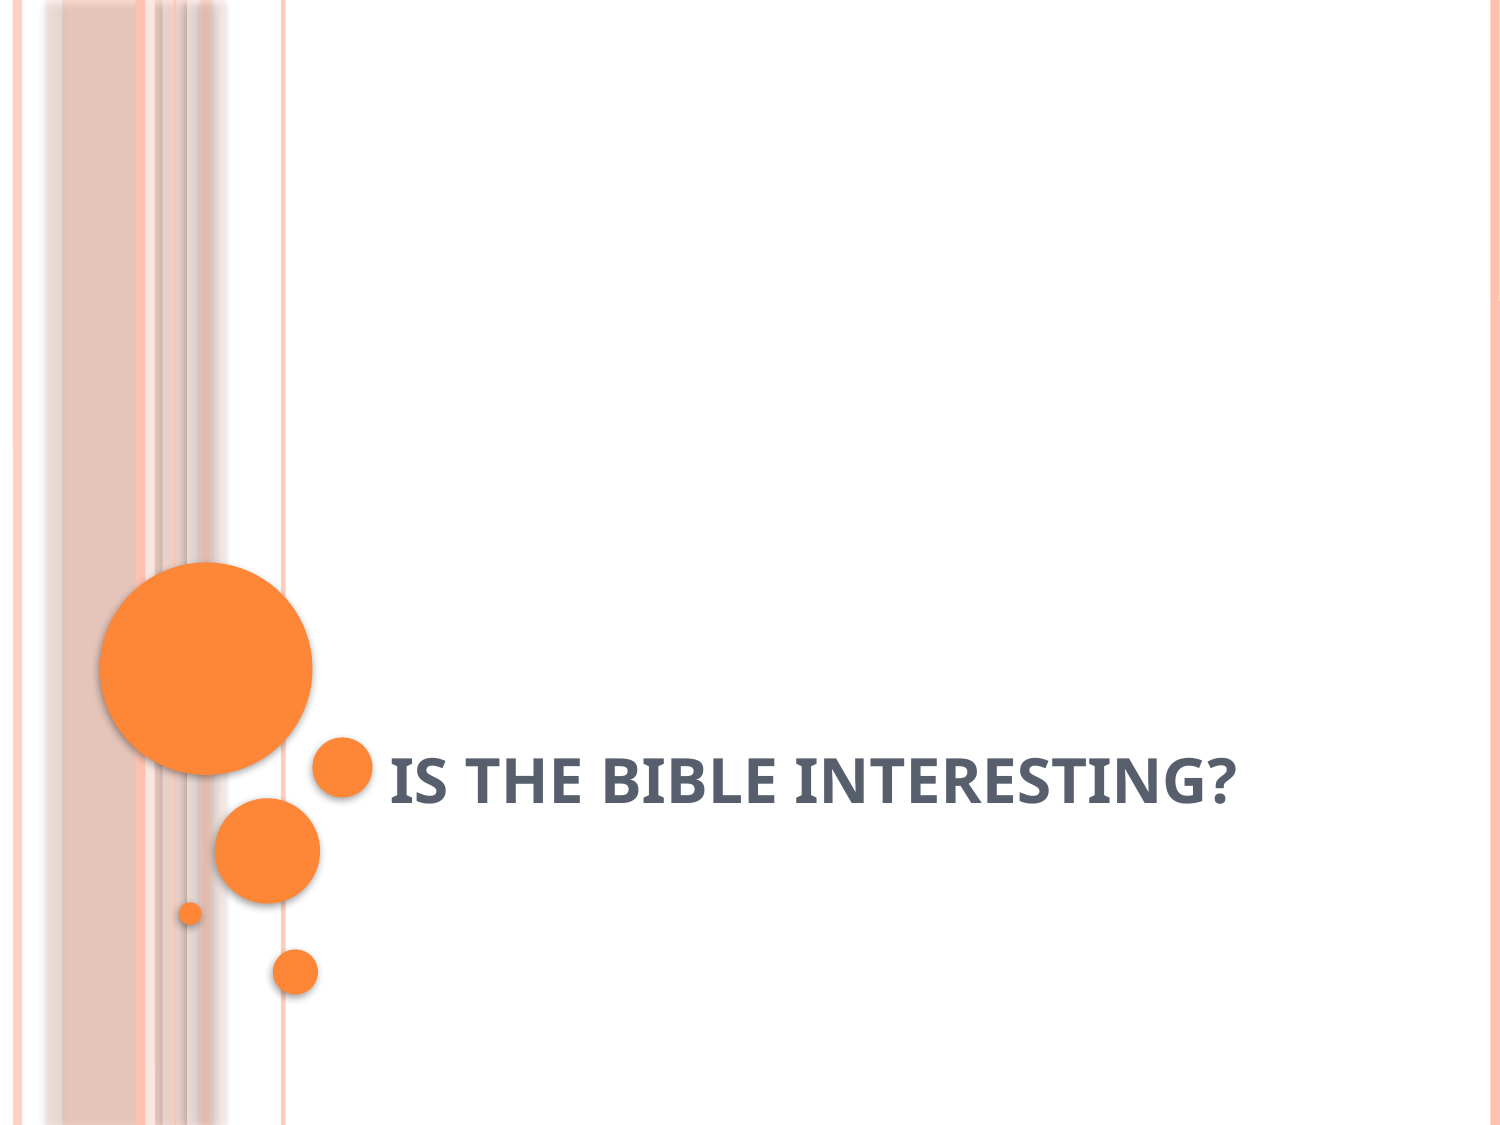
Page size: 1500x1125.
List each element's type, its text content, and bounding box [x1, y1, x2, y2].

title Is The Bible Interesting? [375, 512, 1388, 824]
